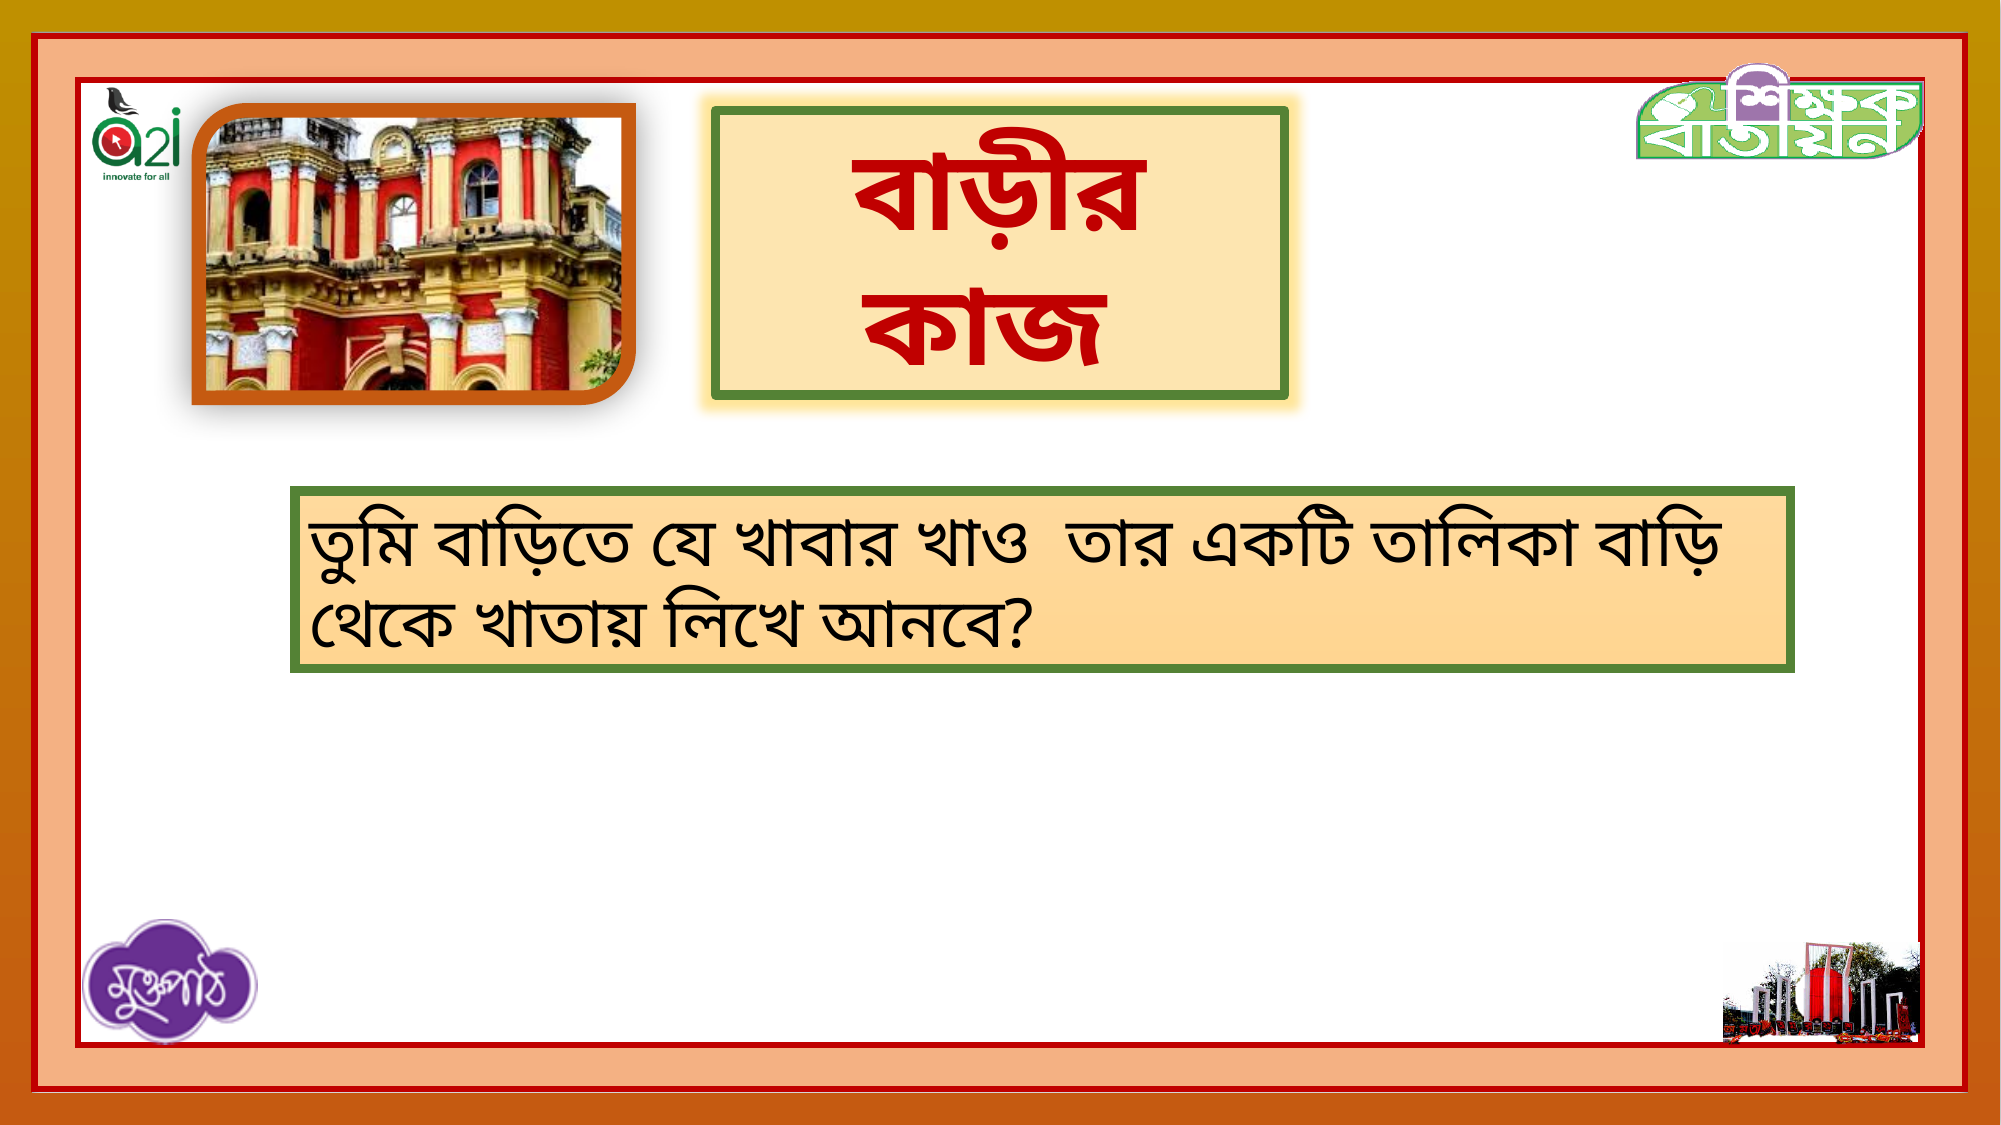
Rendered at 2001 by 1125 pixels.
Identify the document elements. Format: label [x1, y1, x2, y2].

picture [1632, 57, 1929, 160]
picture [82, 919, 258, 1045]
picture [58, 57, 209, 208]
picture [1723, 942, 1920, 1072]
picture [207, 118, 621, 390]
